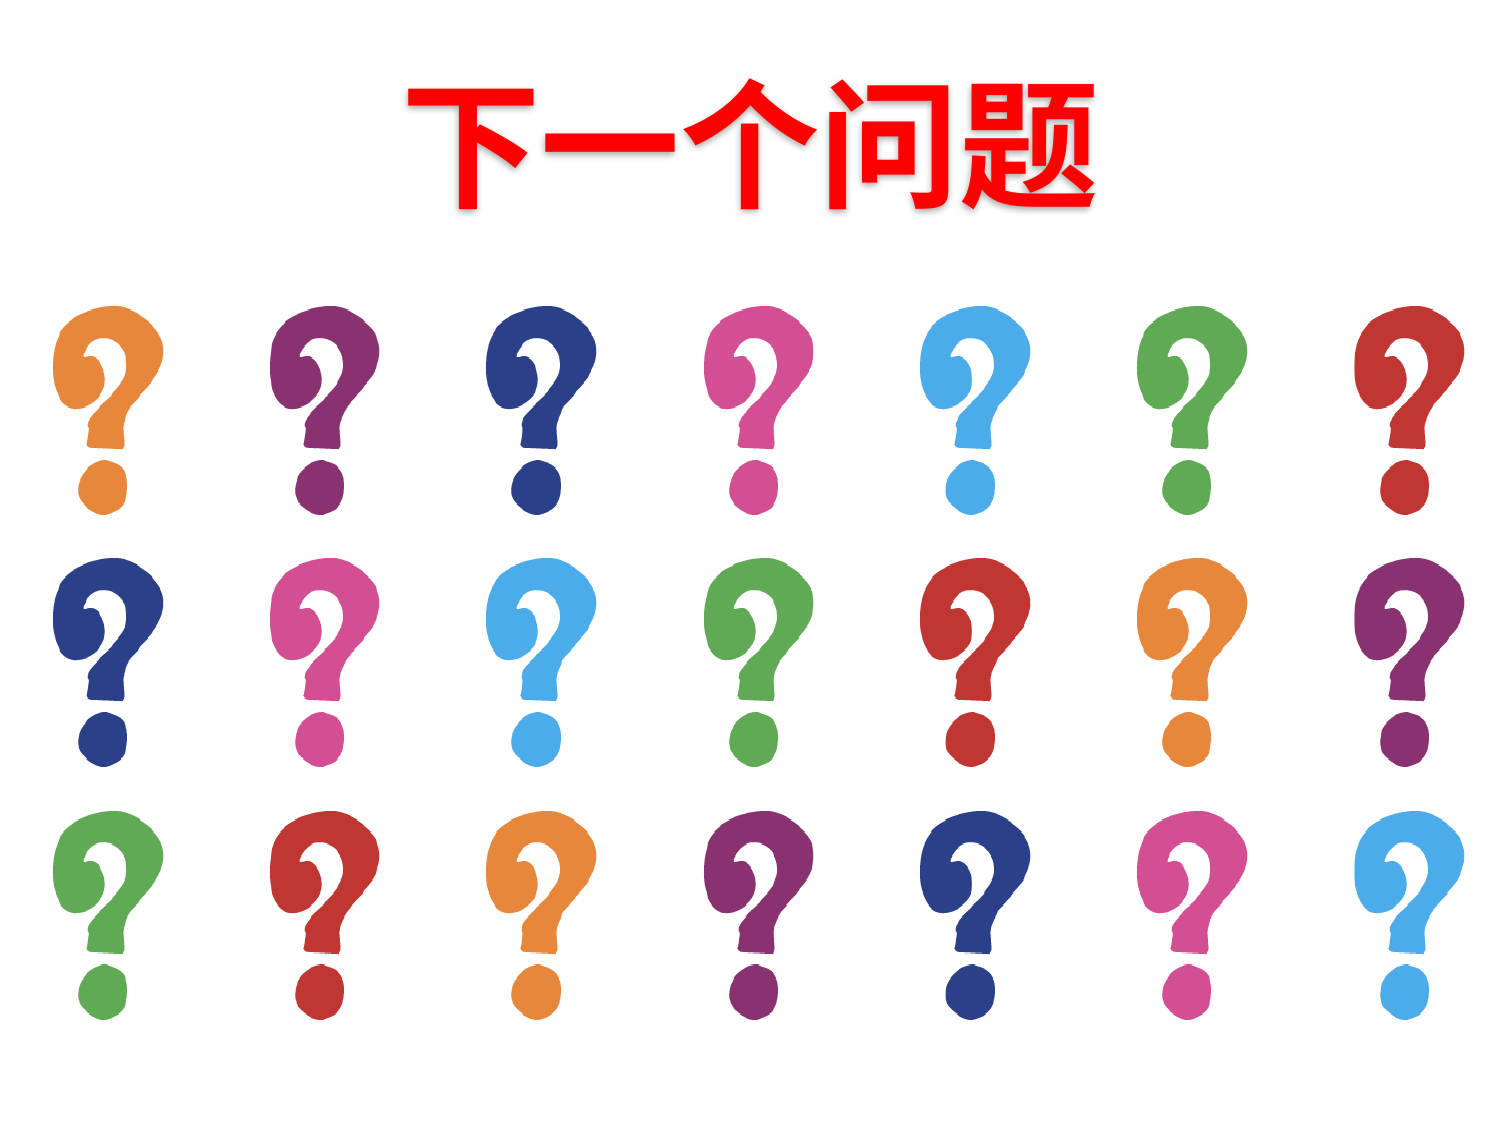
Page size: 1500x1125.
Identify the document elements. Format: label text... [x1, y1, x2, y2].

title 下一个问题 [0, 50, 1500, 275]
picture [6, 274, 1500, 1063]
